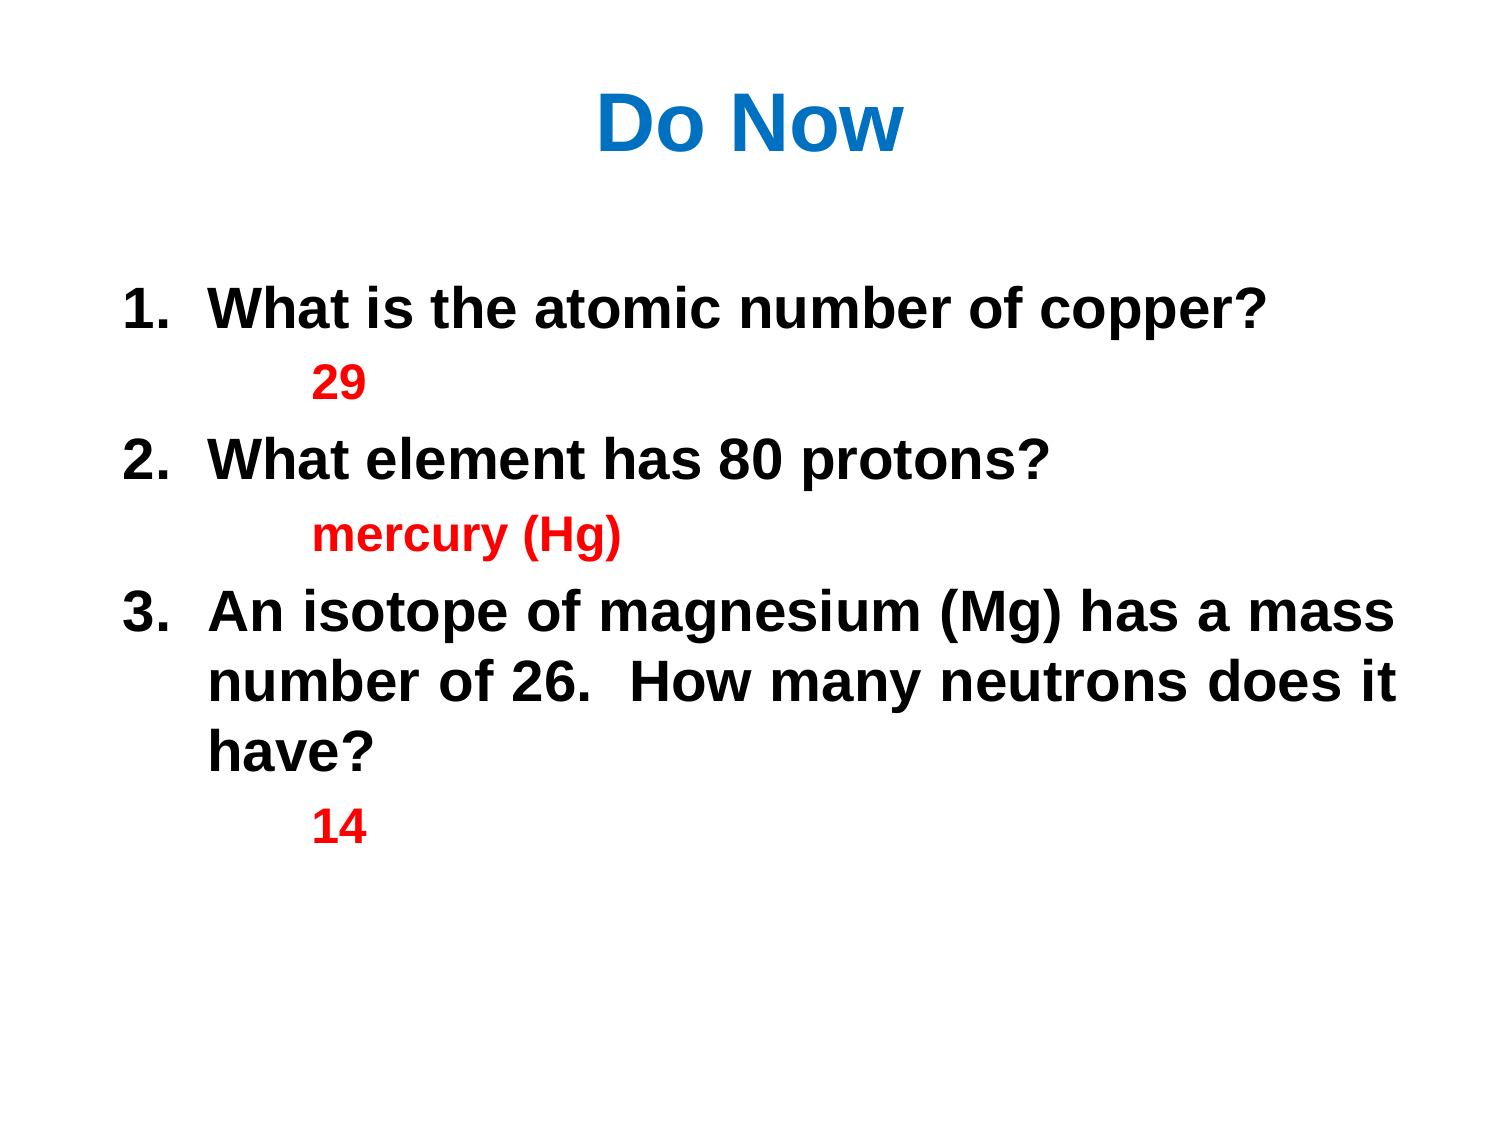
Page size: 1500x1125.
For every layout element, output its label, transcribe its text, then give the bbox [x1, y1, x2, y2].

title Do Now [75, 45, 1425, 192]
list What is the atomic number of copper? 29 What element has 80 protons? mercury (Hg) An isotope of magnesium (Mg) has a mass number of 26. How many neutrons does it have? 14 [107, 262, 1413, 1005]
